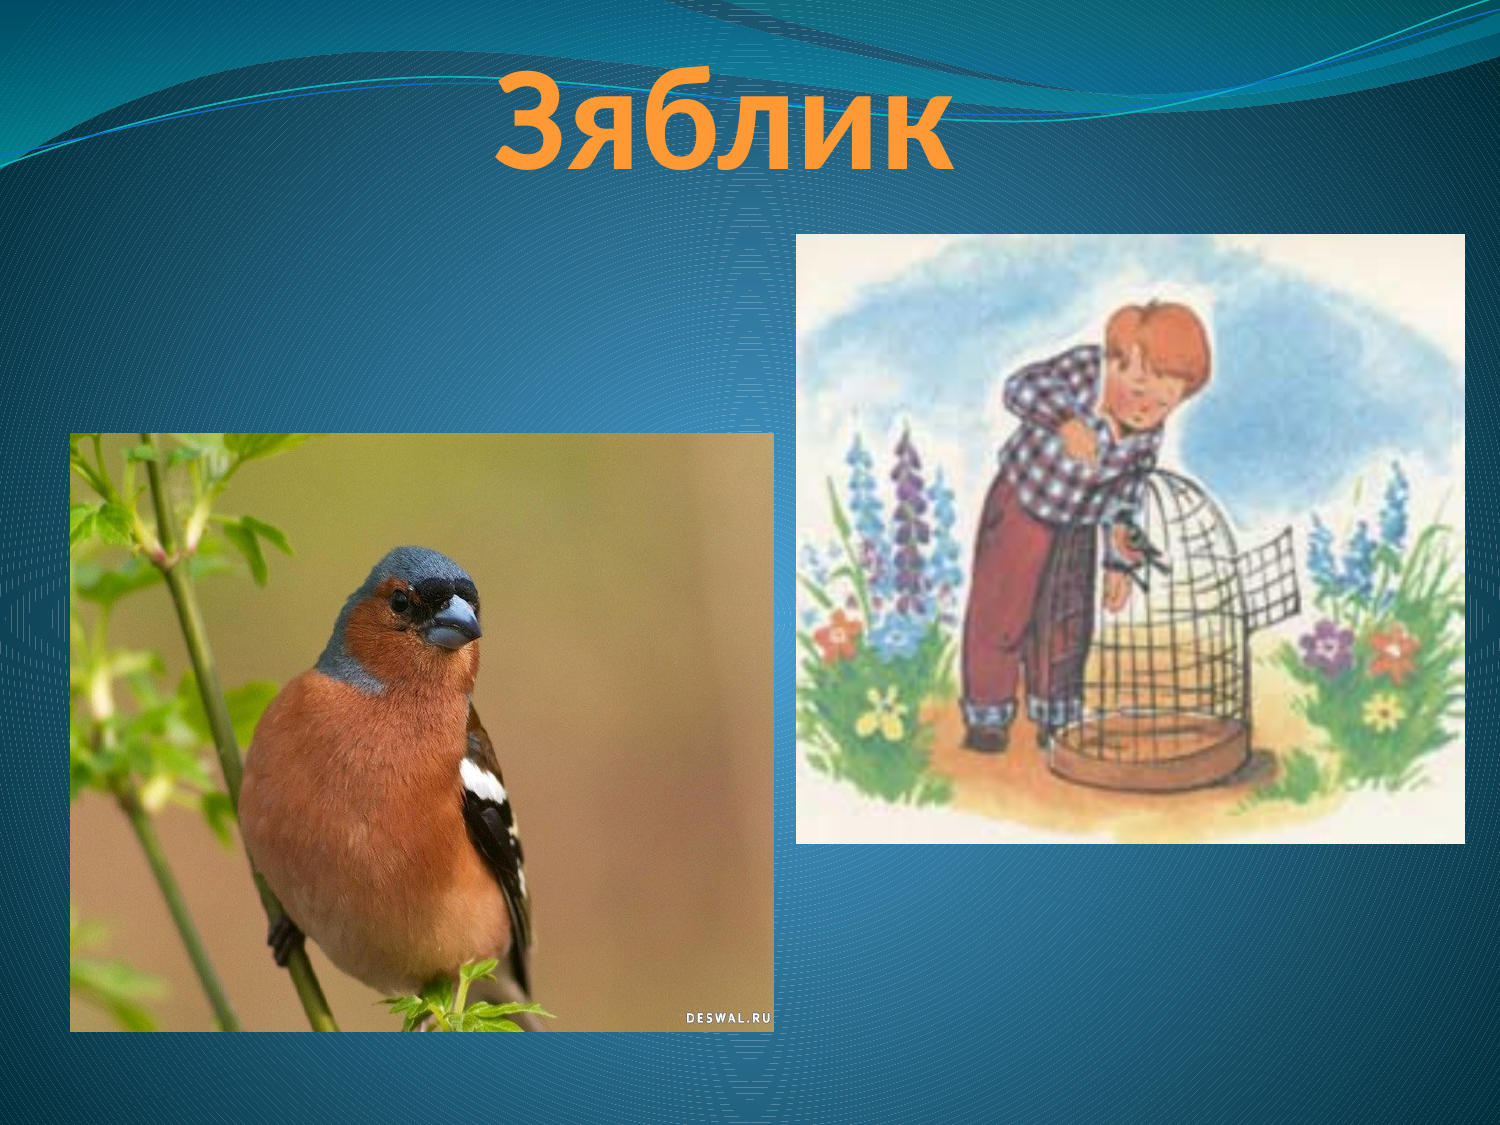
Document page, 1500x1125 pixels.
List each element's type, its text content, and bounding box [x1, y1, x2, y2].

picture [796, 234, 1466, 844]
picture [70, 433, 774, 1032]
title Зяблик [86, 0, 1362, 200]
